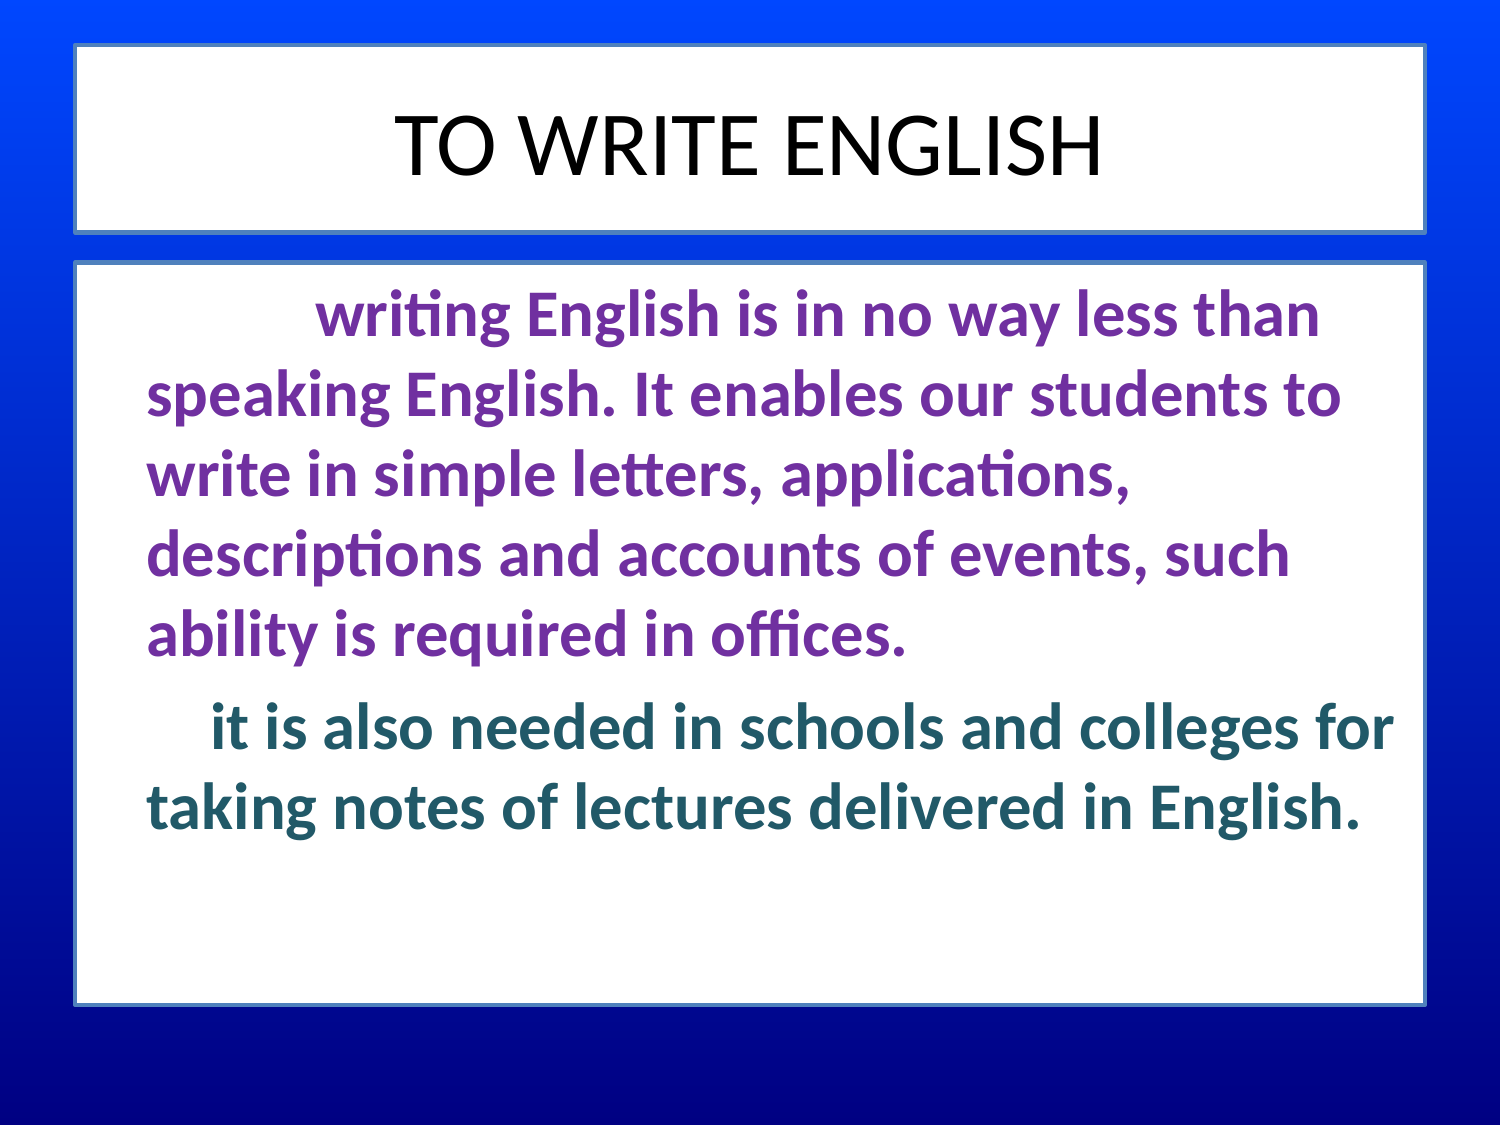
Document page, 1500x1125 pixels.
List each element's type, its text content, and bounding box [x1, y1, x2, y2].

title TO WRITE ENGLISH [73, 43, 1427, 235]
list writing English is in no way less than speaking English. It enables our students to write in simple letters, applications, descriptions and accounts of events, such ability is required in offices. it is also needed in schools and colleges for taking notes of lectures delivered in English. [73, 260, 1427, 1007]
